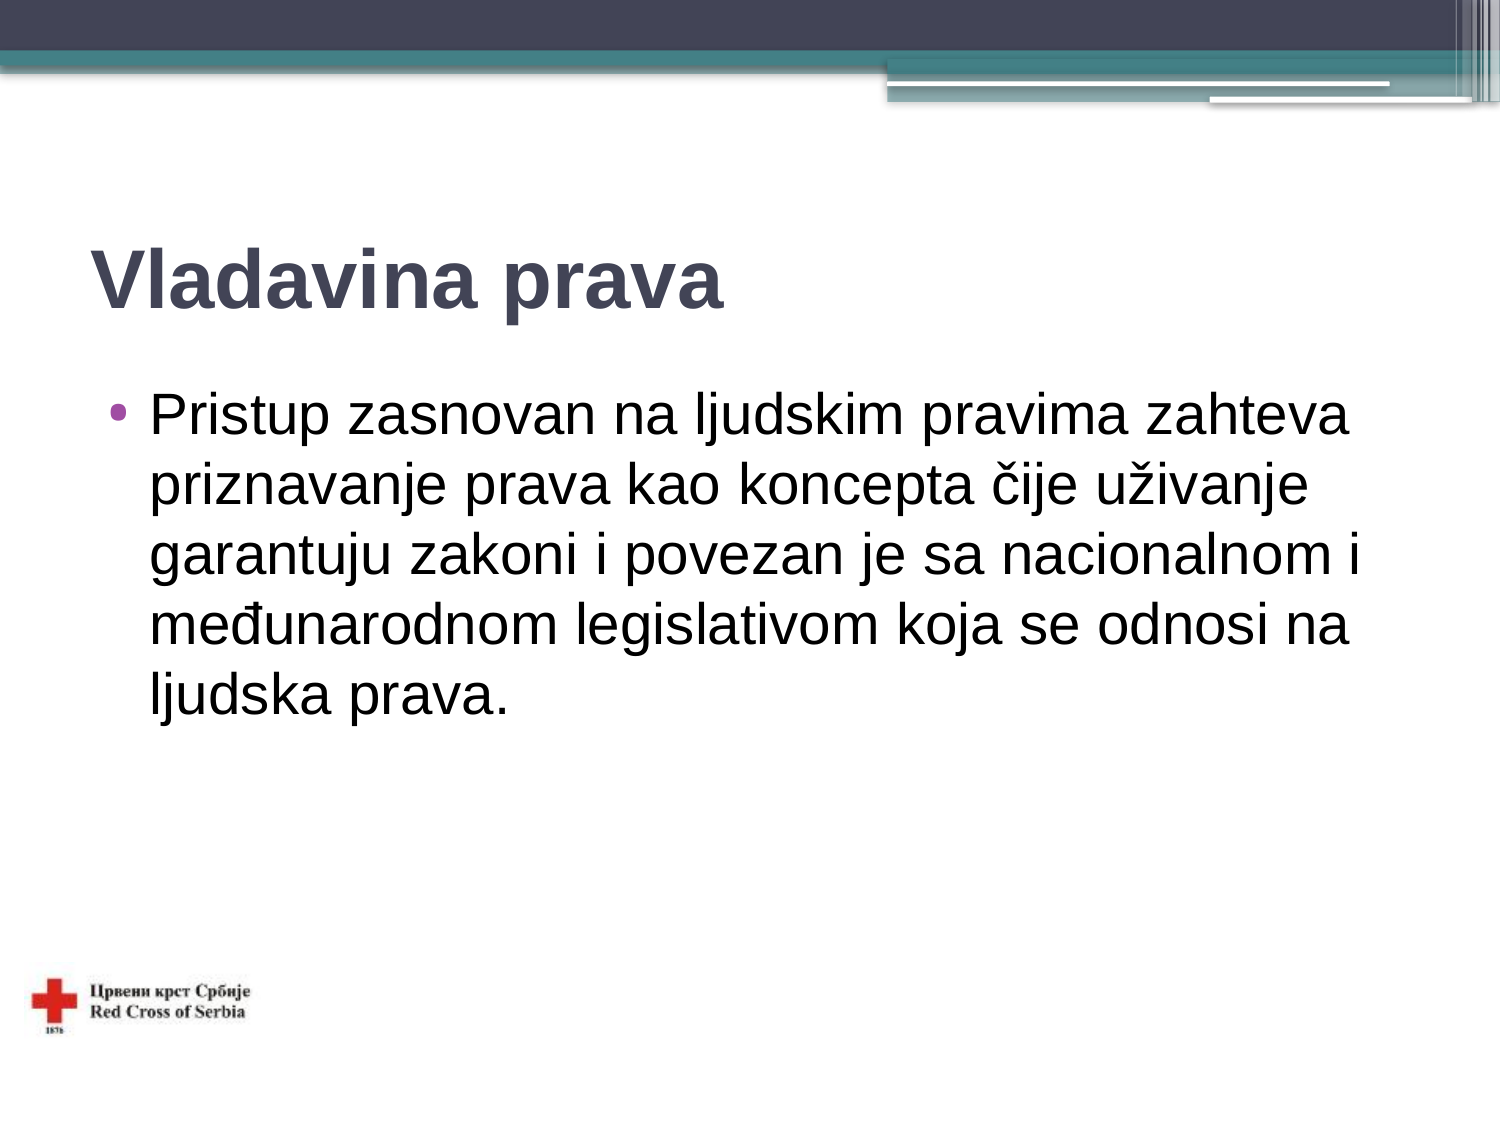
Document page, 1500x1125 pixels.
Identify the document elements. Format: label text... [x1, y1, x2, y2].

list Pristup zasnovan na ljudskim pravima zahteva priznavanje prava kao koncepta čije uživanje garantuju zakoni i povezan je sa nacionalnom i međunarodnom legislativom koja se odnosi na ljudska prava. [75, 369, 1425, 1079]
title Vladavina prava [75, 187, 1425, 363]
picture [24, 962, 262, 1046]
